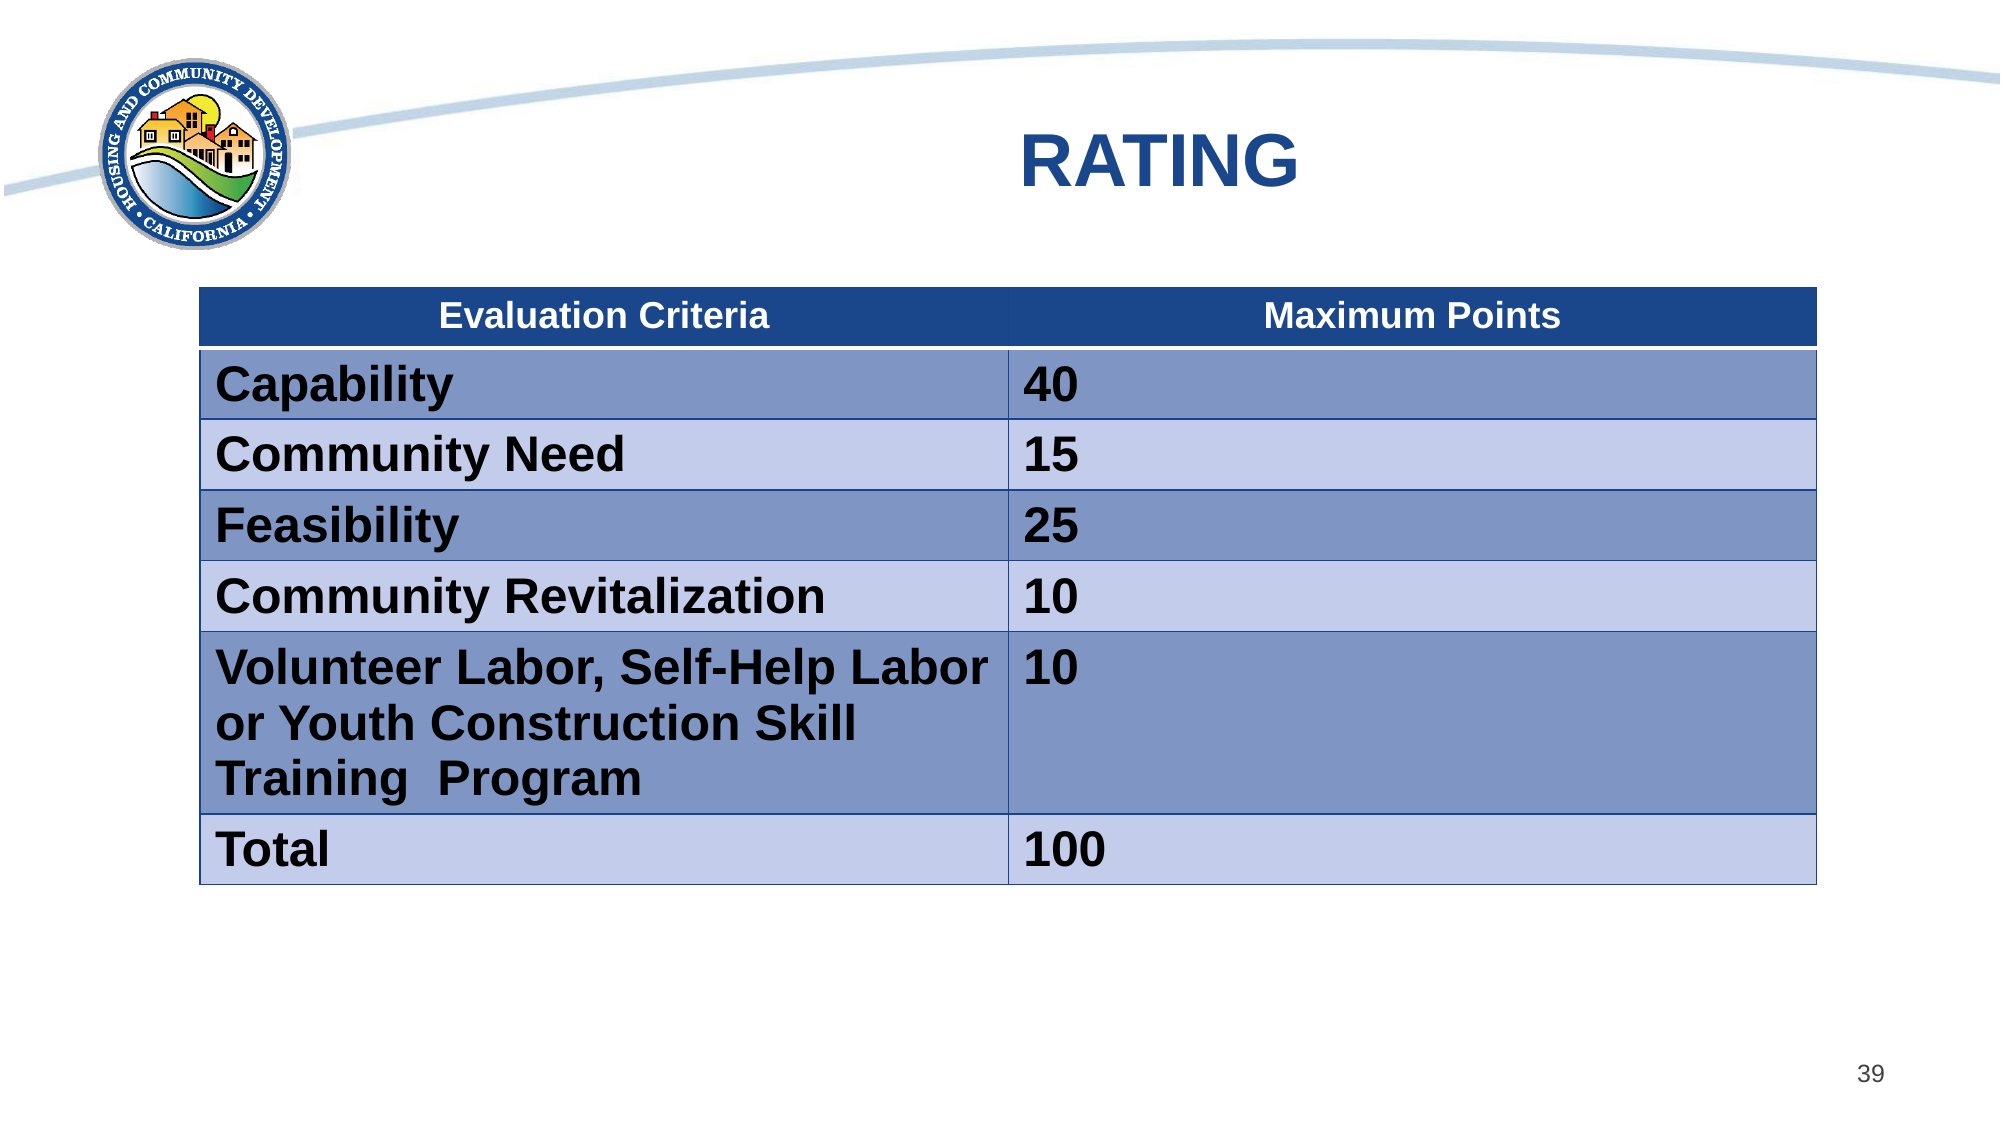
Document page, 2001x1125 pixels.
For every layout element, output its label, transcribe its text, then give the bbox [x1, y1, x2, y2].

table_cell Community Need [201, 420, 1008, 489]
table_cell Feasibility [201, 491, 1008, 560]
table_cell Capability [201, 350, 1008, 418]
table_header Maximum Points [1009, 288, 1816, 346]
table_cell 40 [1009, 350, 1816, 418]
picture [4, 19, 2000, 250]
table_cell 25 [1009, 491, 1816, 560]
table_cell Volunteer Labor, Self-Help Labor or Youth Construction Skill Training Program [201, 632, 1008, 813]
table_cell Total [201, 815, 1008, 884]
table_cell 10 [1009, 632, 1816, 813]
title RATING [383, 62, 1938, 250]
table_cell 15 [1009, 420, 1816, 489]
table_header Evaluation Criteria [201, 288, 1008, 346]
table_cell 100 [1009, 815, 1816, 884]
slide_number 39 [1433, 1042, 1900, 1103]
table_cell Community Revitalization [201, 561, 1008, 631]
table_cell 10 [1009, 561, 1816, 631]
